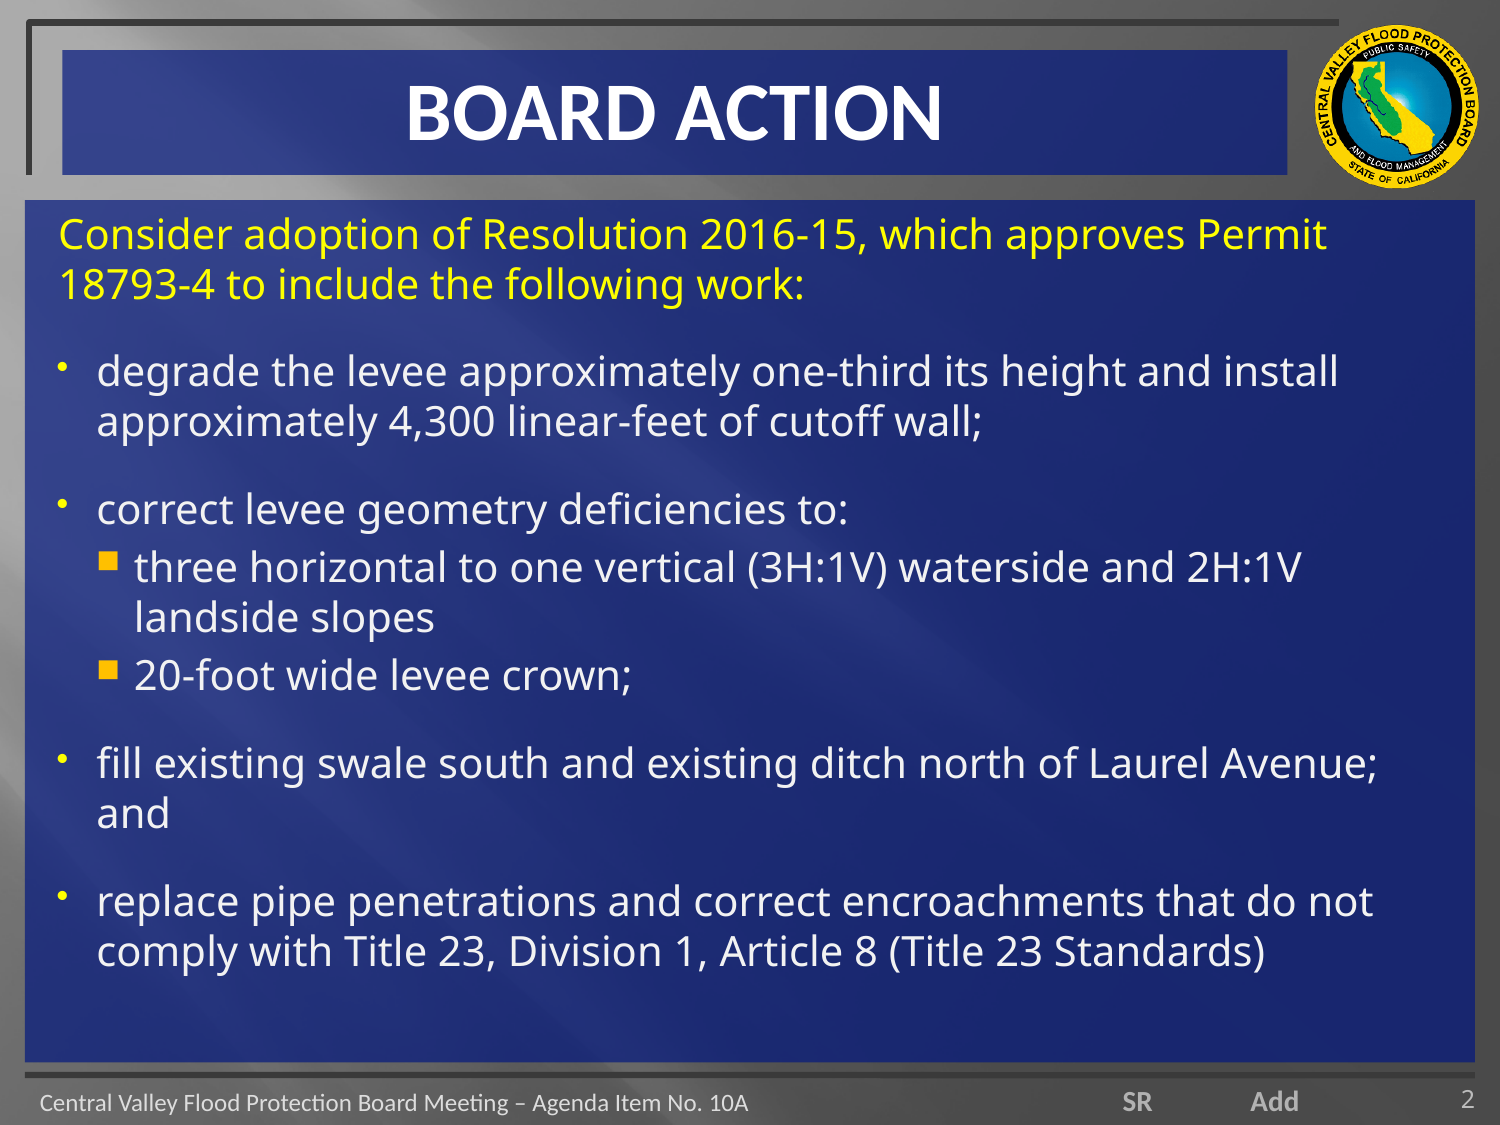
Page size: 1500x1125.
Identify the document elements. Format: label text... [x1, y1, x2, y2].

picture [1312, 24, 1481, 192]
list Consider adoption of Resolution 2016-15, which approves Permit 18793-4 to include the following work: degrade the levee approximately one-third its height and install approximately 4,300 linear-feet of cutoff wall; correct levee geometry deficiencies to: three horizontal to one vertical (3H:1V) waterside and 2H:1V landside slopes 20-foot wide levee crown; fill existing swale south and existing ditch north of Laurel Avenue; and replace pipe penetrations and correct encroachments that do not comply with Title 23, Division 1, Article 8 (Title 23 Standards) [24, 200, 1475, 1063]
slide_number 2 [1400, 1074, 1475, 1125]
title BOARD ACTION [62, 50, 1288, 175]
